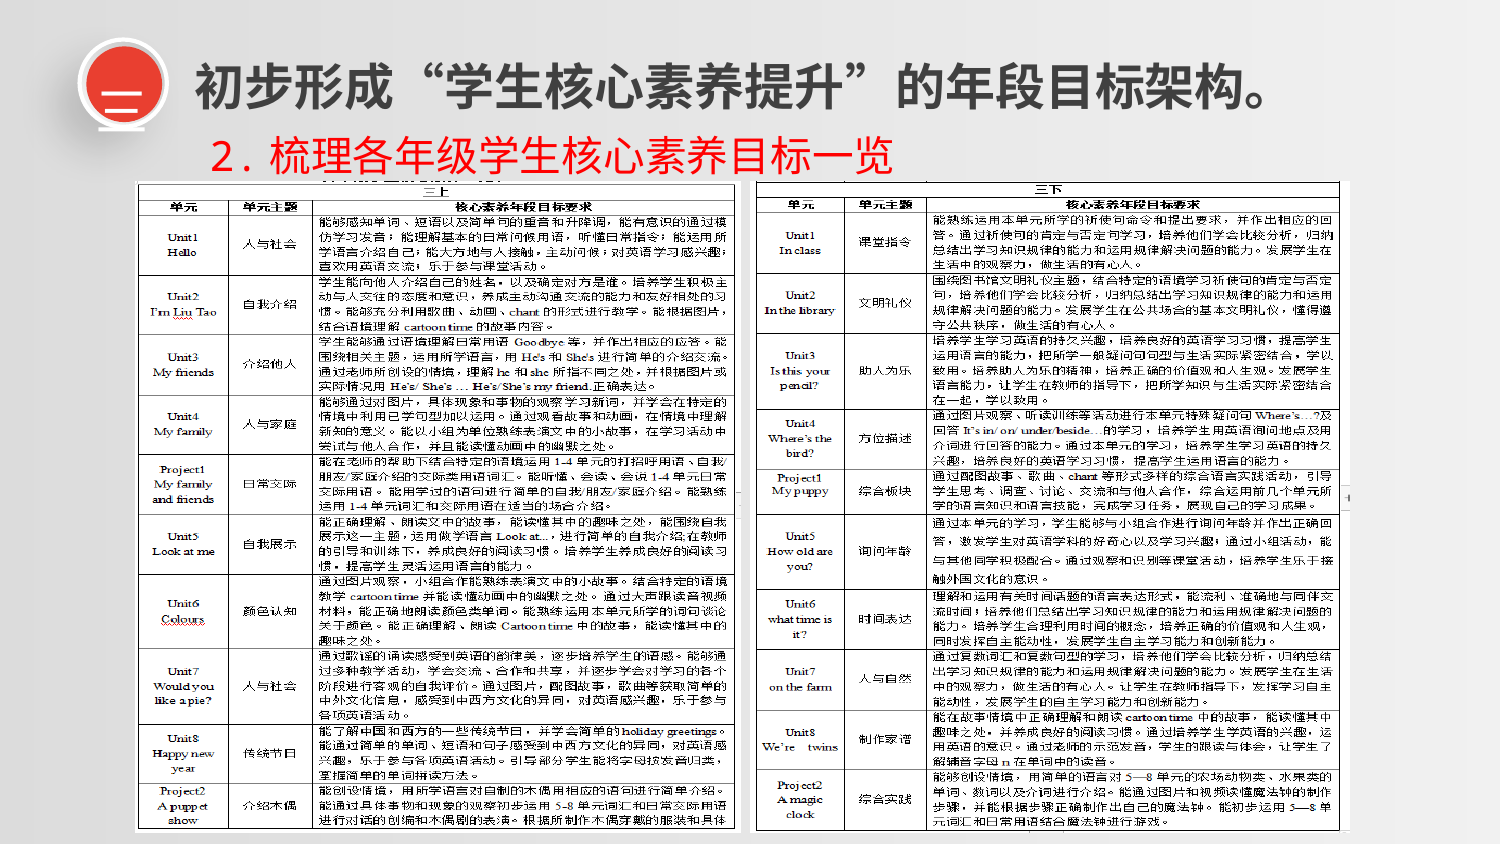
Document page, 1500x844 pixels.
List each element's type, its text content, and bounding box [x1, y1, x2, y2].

text_box 2.梳理各年级学生核心素养目标一览表 [194, 122, 952, 183]
picture [135, 181, 741, 833]
picture [749, 181, 1350, 833]
text_box 初步形成“学生核心素养提升”的年段目标架构。 [179, 47, 1310, 123]
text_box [76, 16, 168, 141]
